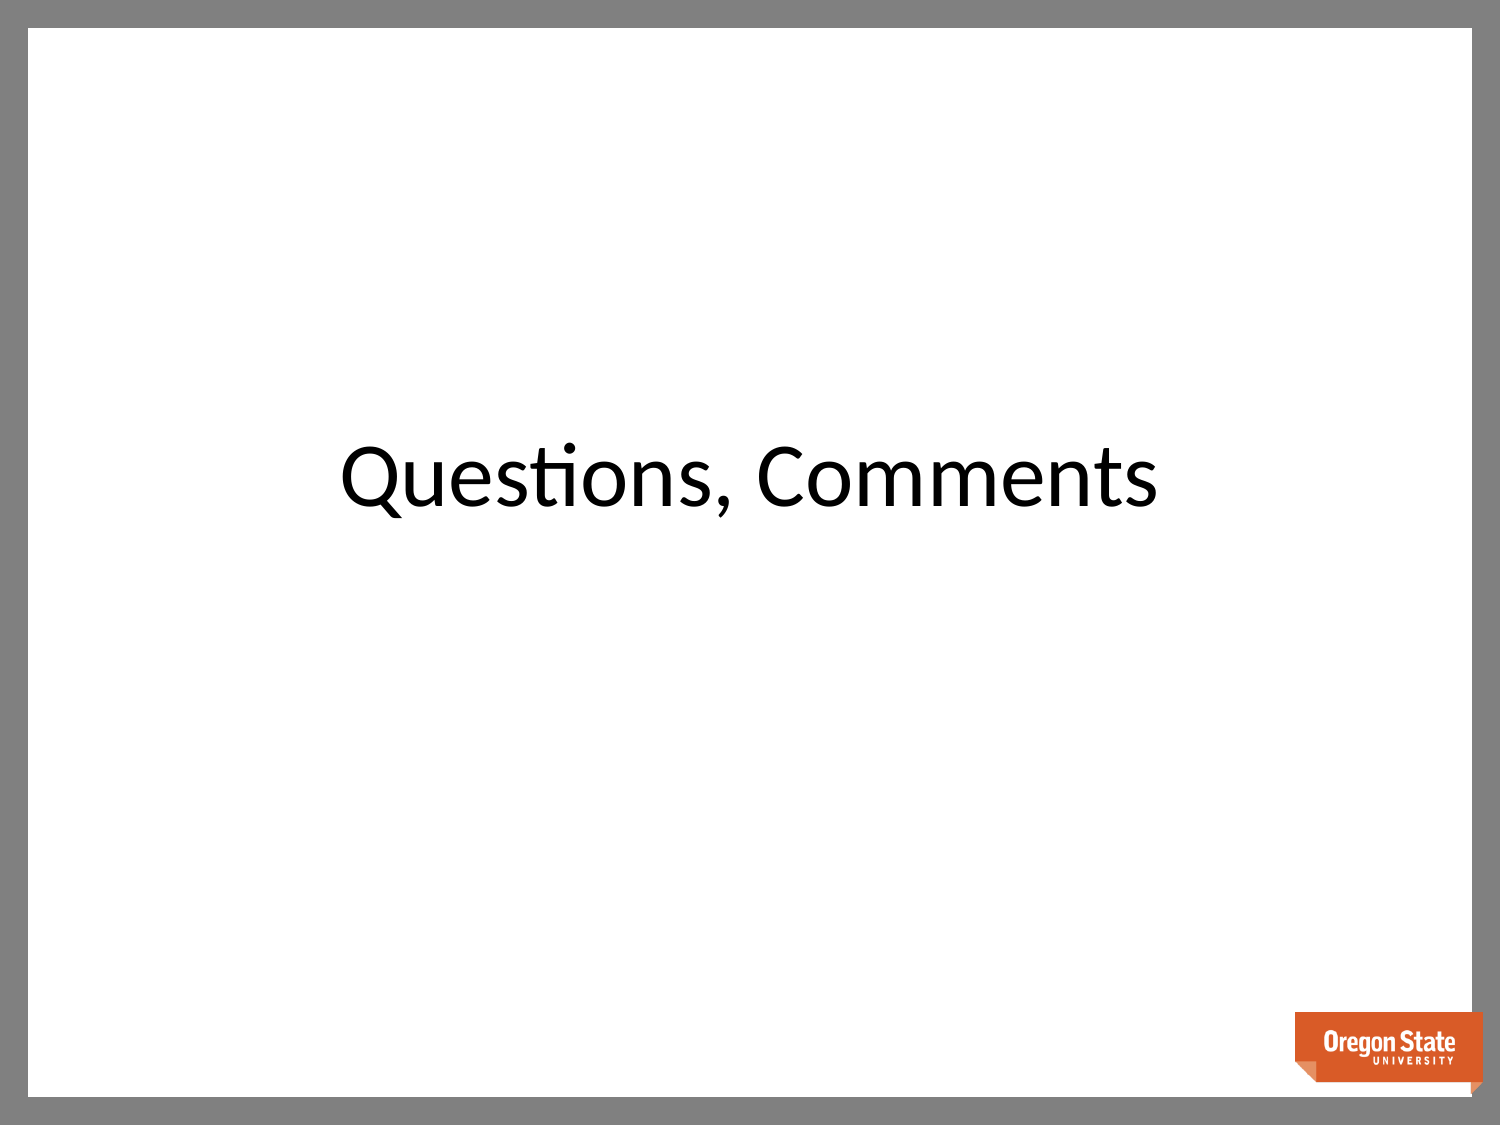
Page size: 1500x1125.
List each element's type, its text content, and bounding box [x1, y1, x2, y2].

title Questions, Comments [112, 349, 1388, 591]
picture [1295, 1012, 1483, 1094]
